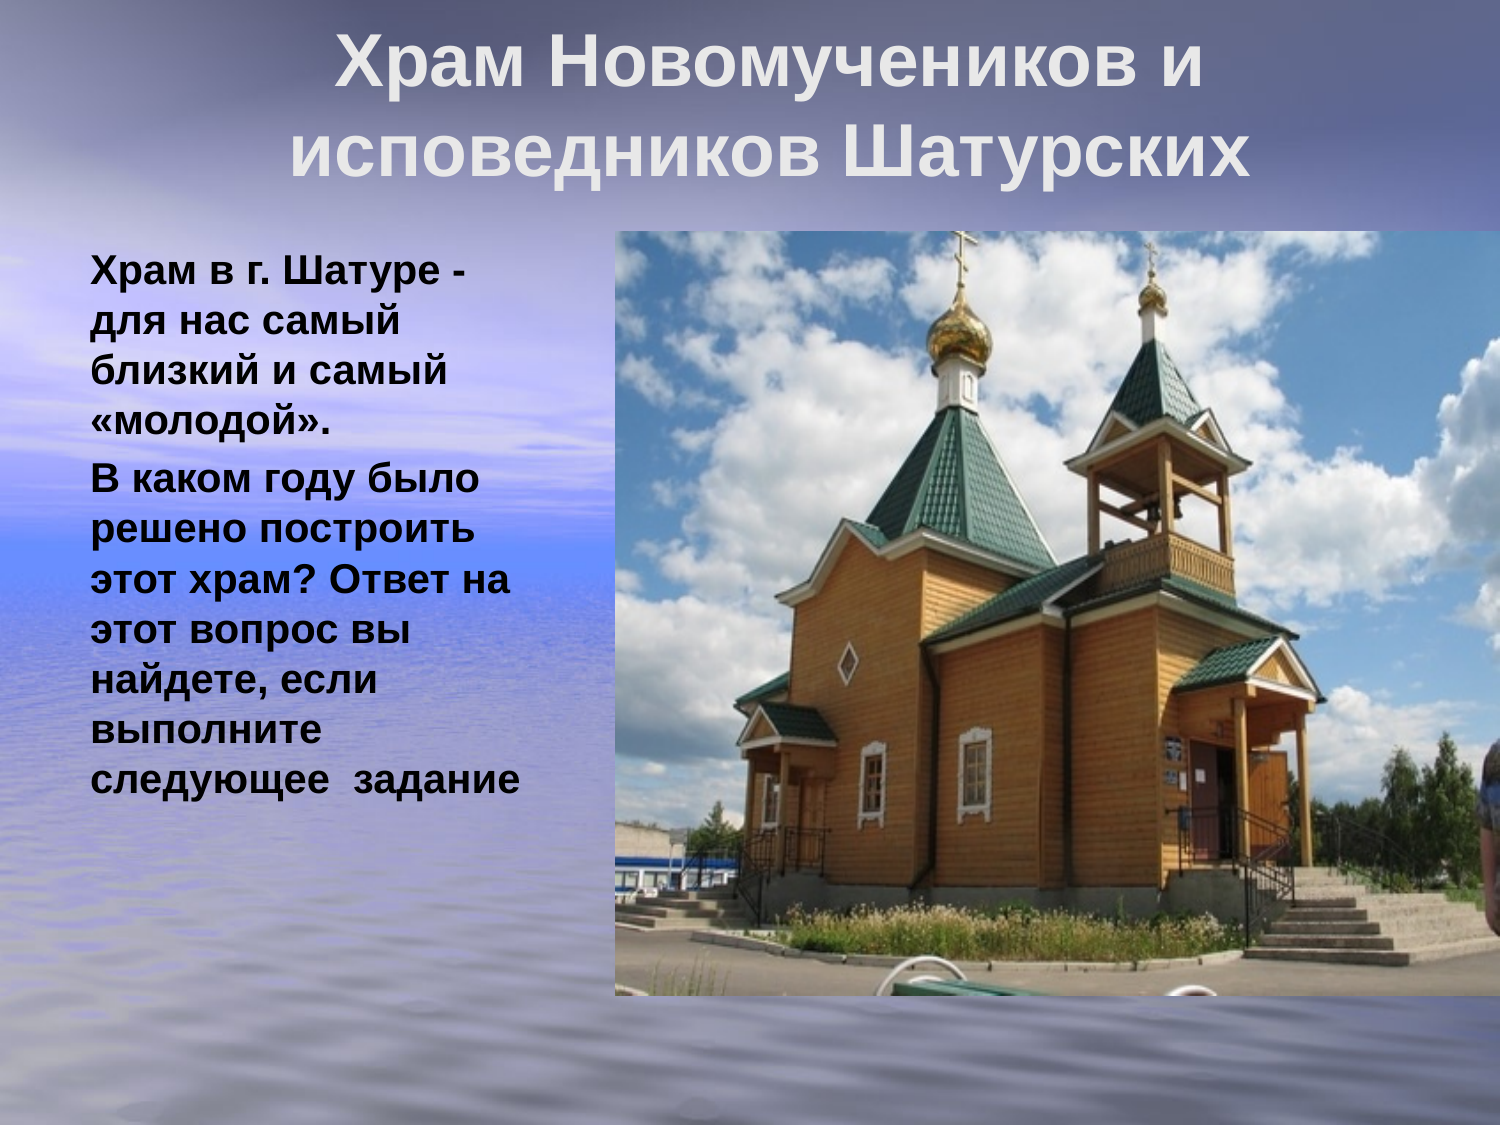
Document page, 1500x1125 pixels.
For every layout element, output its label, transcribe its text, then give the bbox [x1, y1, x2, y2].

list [614, 231, 1500, 997]
list Храм в г. Шатуре - для нас самый близкий и самый «молодой». В каком году было решено построить этот храм? Ответ на этот вопрос вы найдете, если выполните следующее задание [74, 235, 569, 1006]
title Храм Новомучеников и исповедников Шатурских [74, 44, 1466, 200]
picture [0, 0, 1500, 1125]
